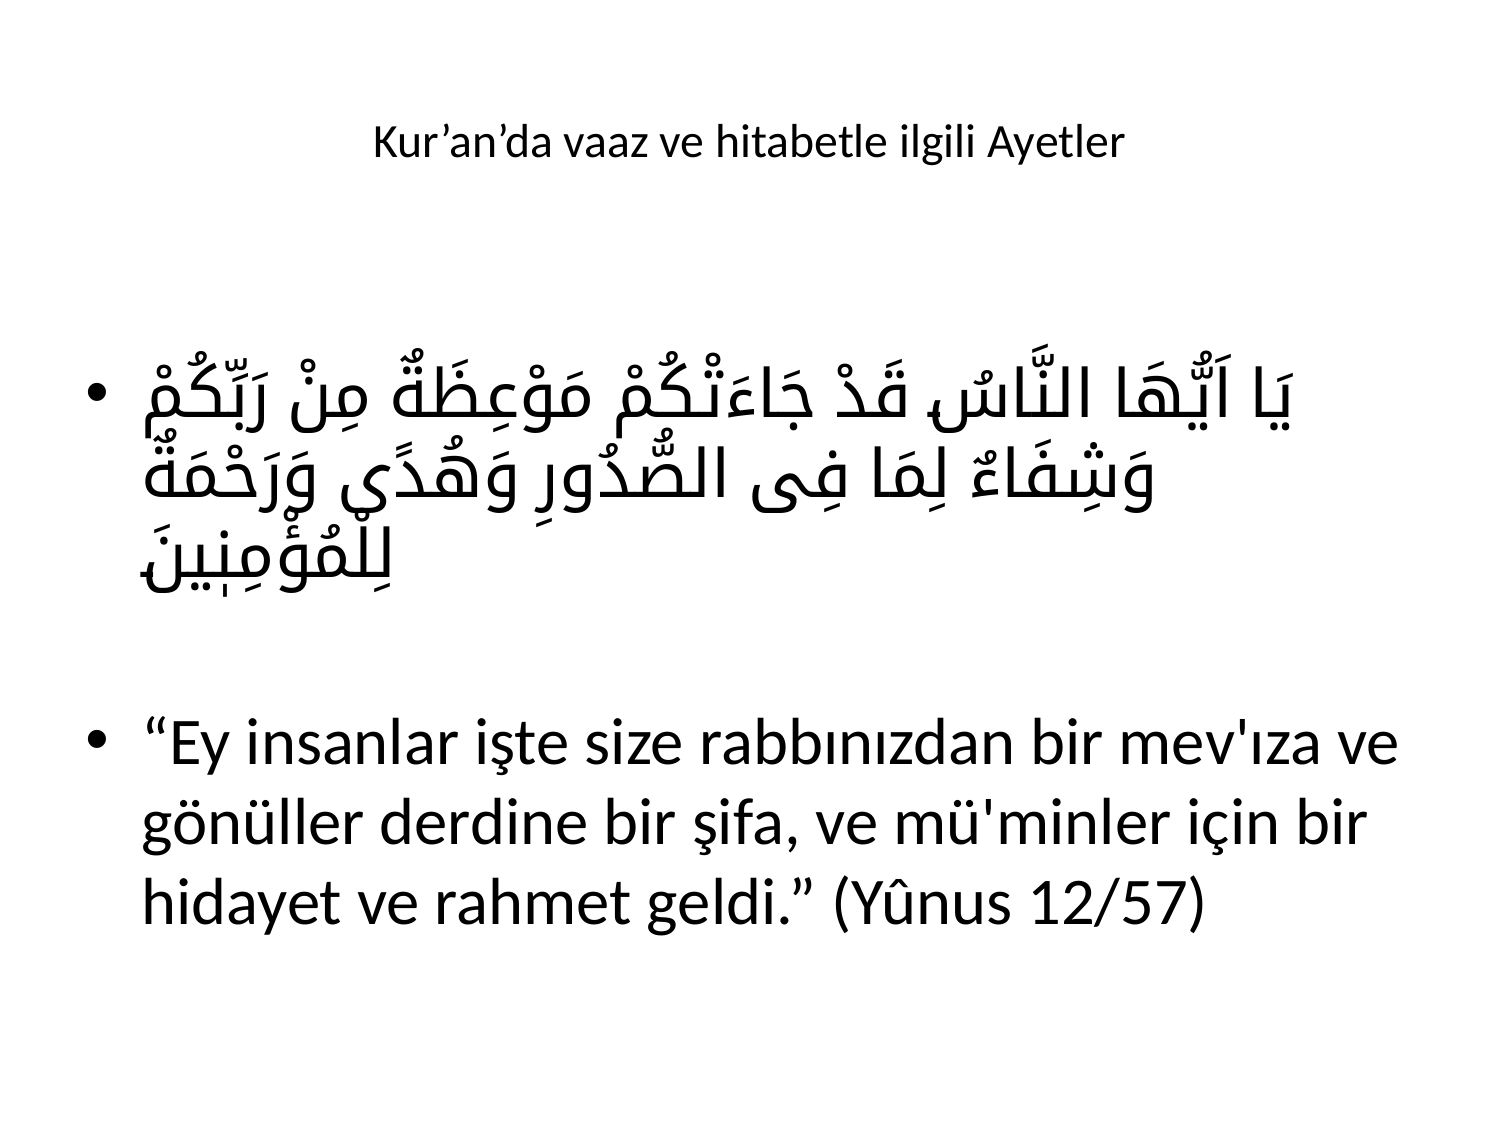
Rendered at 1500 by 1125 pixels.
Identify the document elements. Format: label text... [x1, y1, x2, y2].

title Kur’an’da vaaz ve hitabetle ilgili Ayetler [75, 45, 1425, 233]
list يَا اَيُّهَا النَّاسُ قَدْ جَاءَتْكُمْ مَوْعِظَةٌ مِنْ رَبِّكُمْ وَشِفَاءٌ لِمَا فِى الصُّدُورِ وَهُدًى وَرَحْمَةٌ لِلْمُؤْمِنٖينَ “Ey insanlar işte size rabbınızdan bir mev'ıza ve gönüller derdine bir şifa, ve mü'minler için bir hidayet ve rahmet geldi.” (Yûnus 12/57) [70, 249, 1421, 993]
